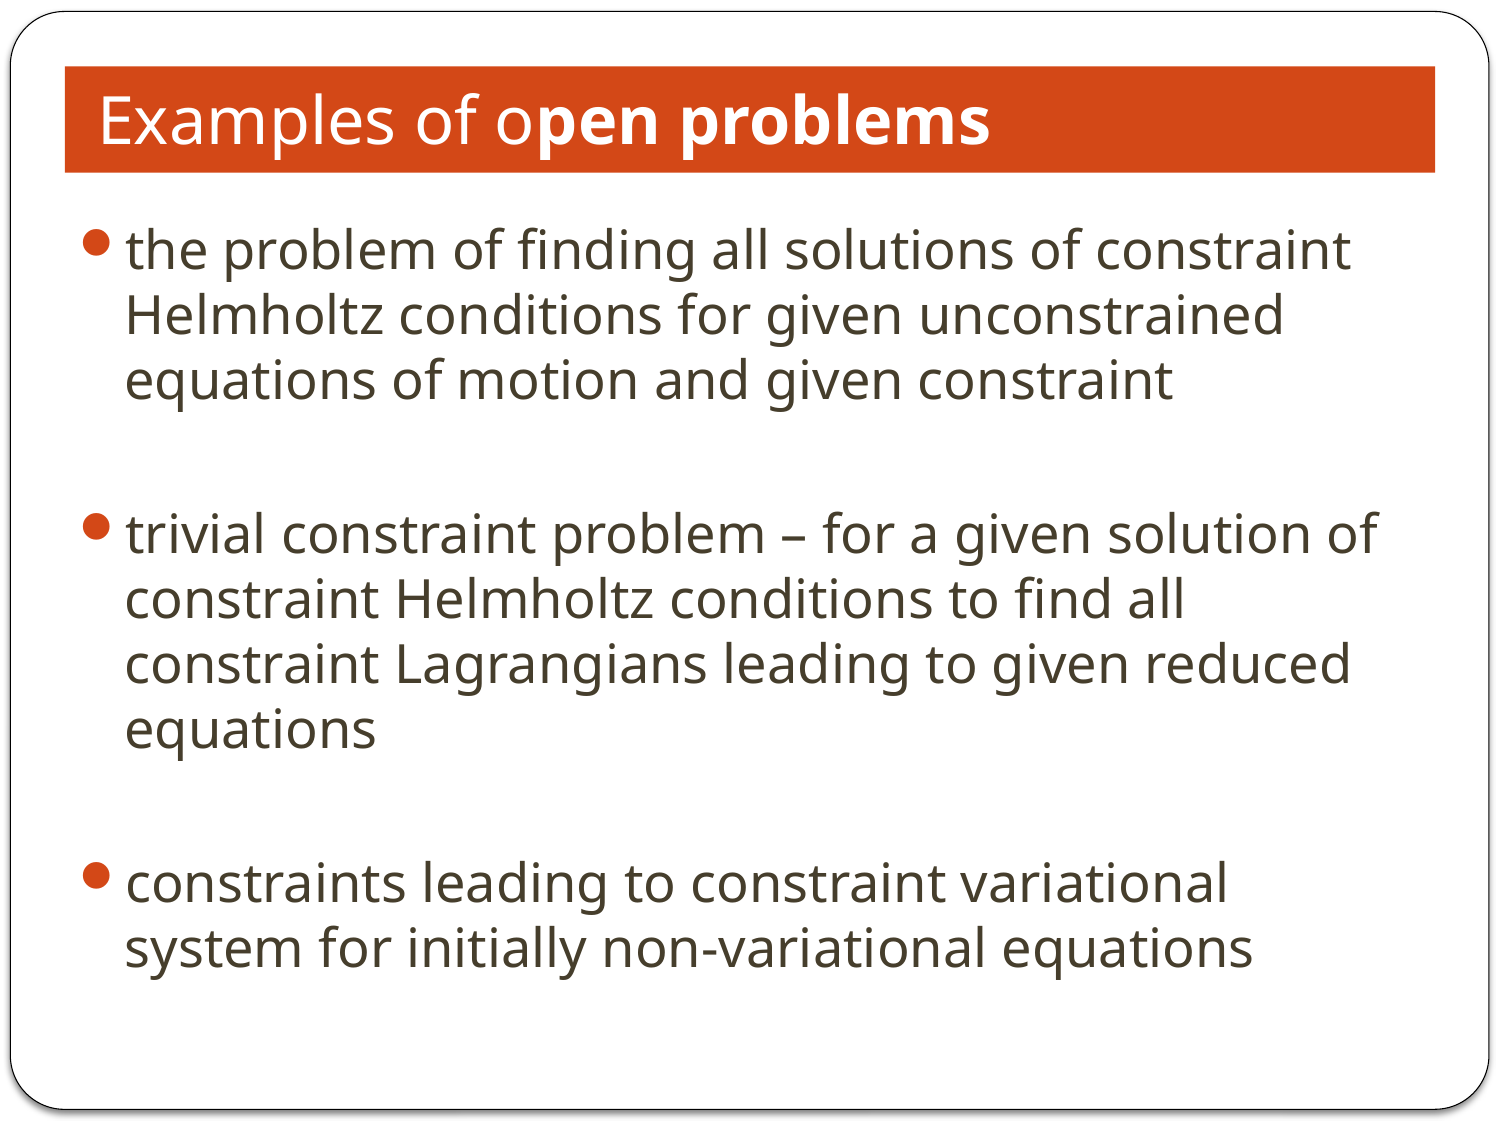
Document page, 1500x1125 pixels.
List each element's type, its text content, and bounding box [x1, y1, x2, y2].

list the problem of finding all solutions of constraint Helmholtz conditions for given unconstrained equations of motion and given constraint trivial constraint problem – for a given solution of constraint Helmholtz conditions to find all constraint Lagrangians leading to given reduced equations constraints leading to constraint variational system for initially non-variational equations [64, 207, 1435, 1048]
text_box [64, 65, 1436, 174]
title Examples of open problems [64, 44, 1426, 173]
